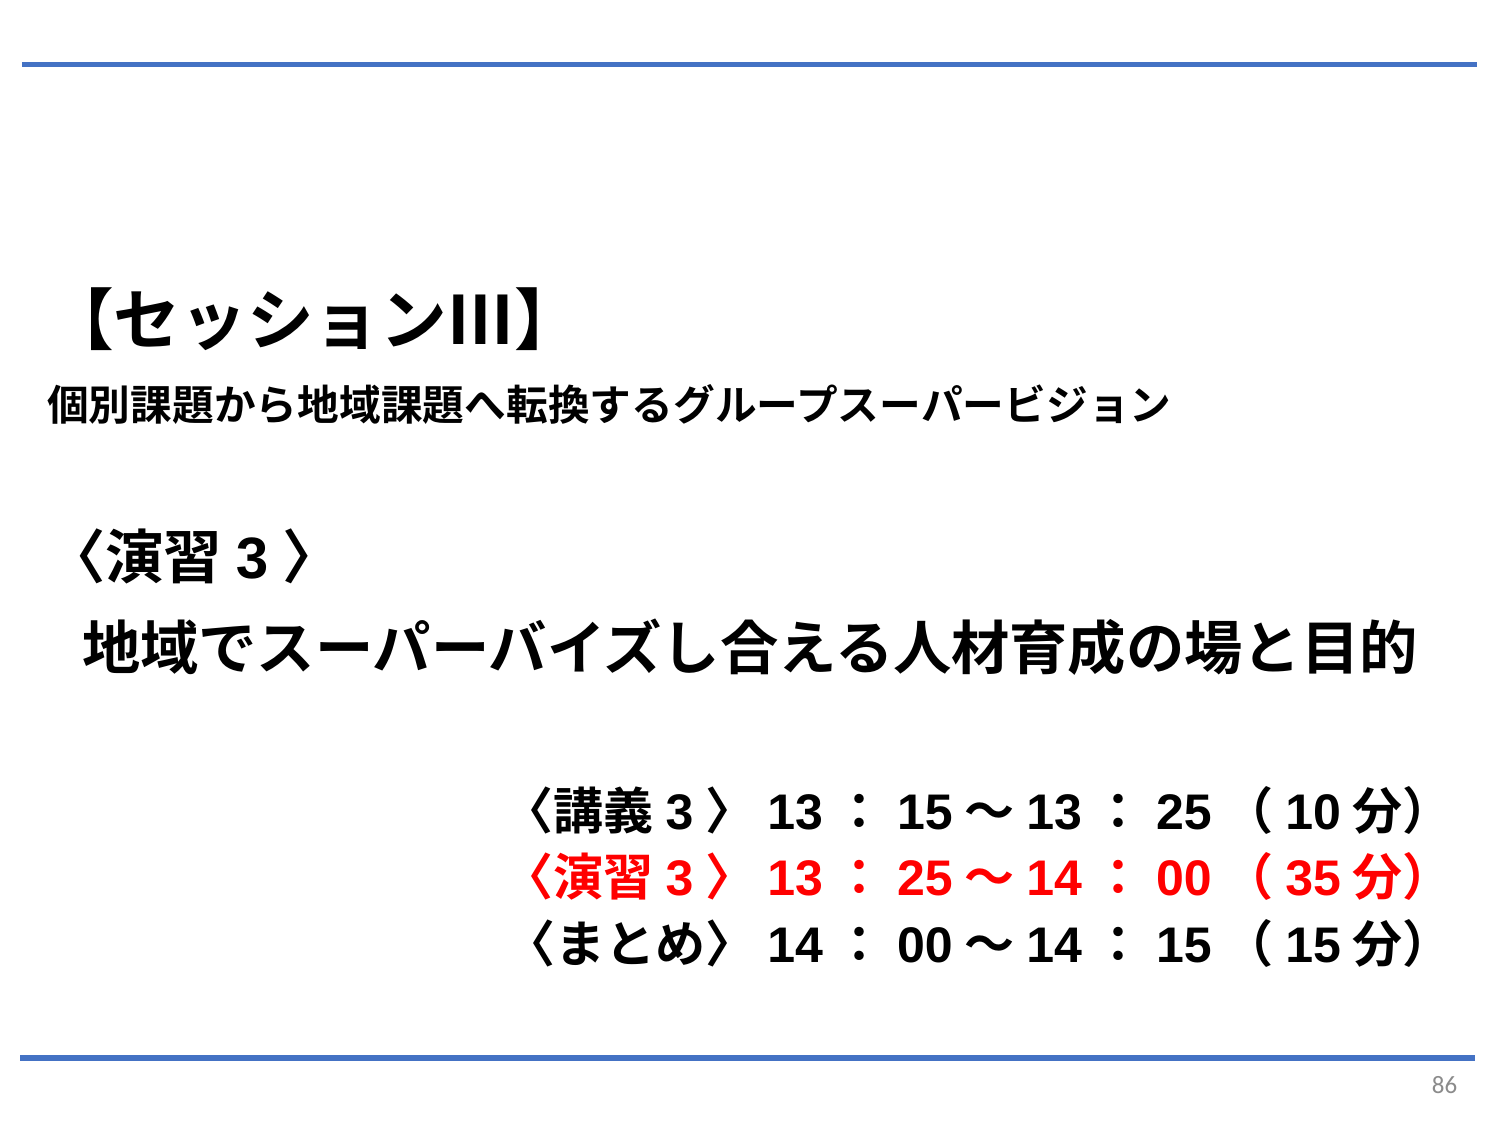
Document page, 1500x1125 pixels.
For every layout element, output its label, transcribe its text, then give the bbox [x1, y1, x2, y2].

text_box 〈講義3〉13：15～13：25（10分） 〈演習3〉13：25～14：00（35分） 〈まとめ〉14：00～14：15（15分） [448, 712, 1468, 1047]
subtitle 【セッションⅢ】 個別課題から地域課題へ転換するグループスーパービジョン 〈演習3〉 地域でスーパーバイズし合える人材育成の場と目的 [32, 240, 1468, 719]
slide_number 86 [1340, 1065, 1473, 1103]
